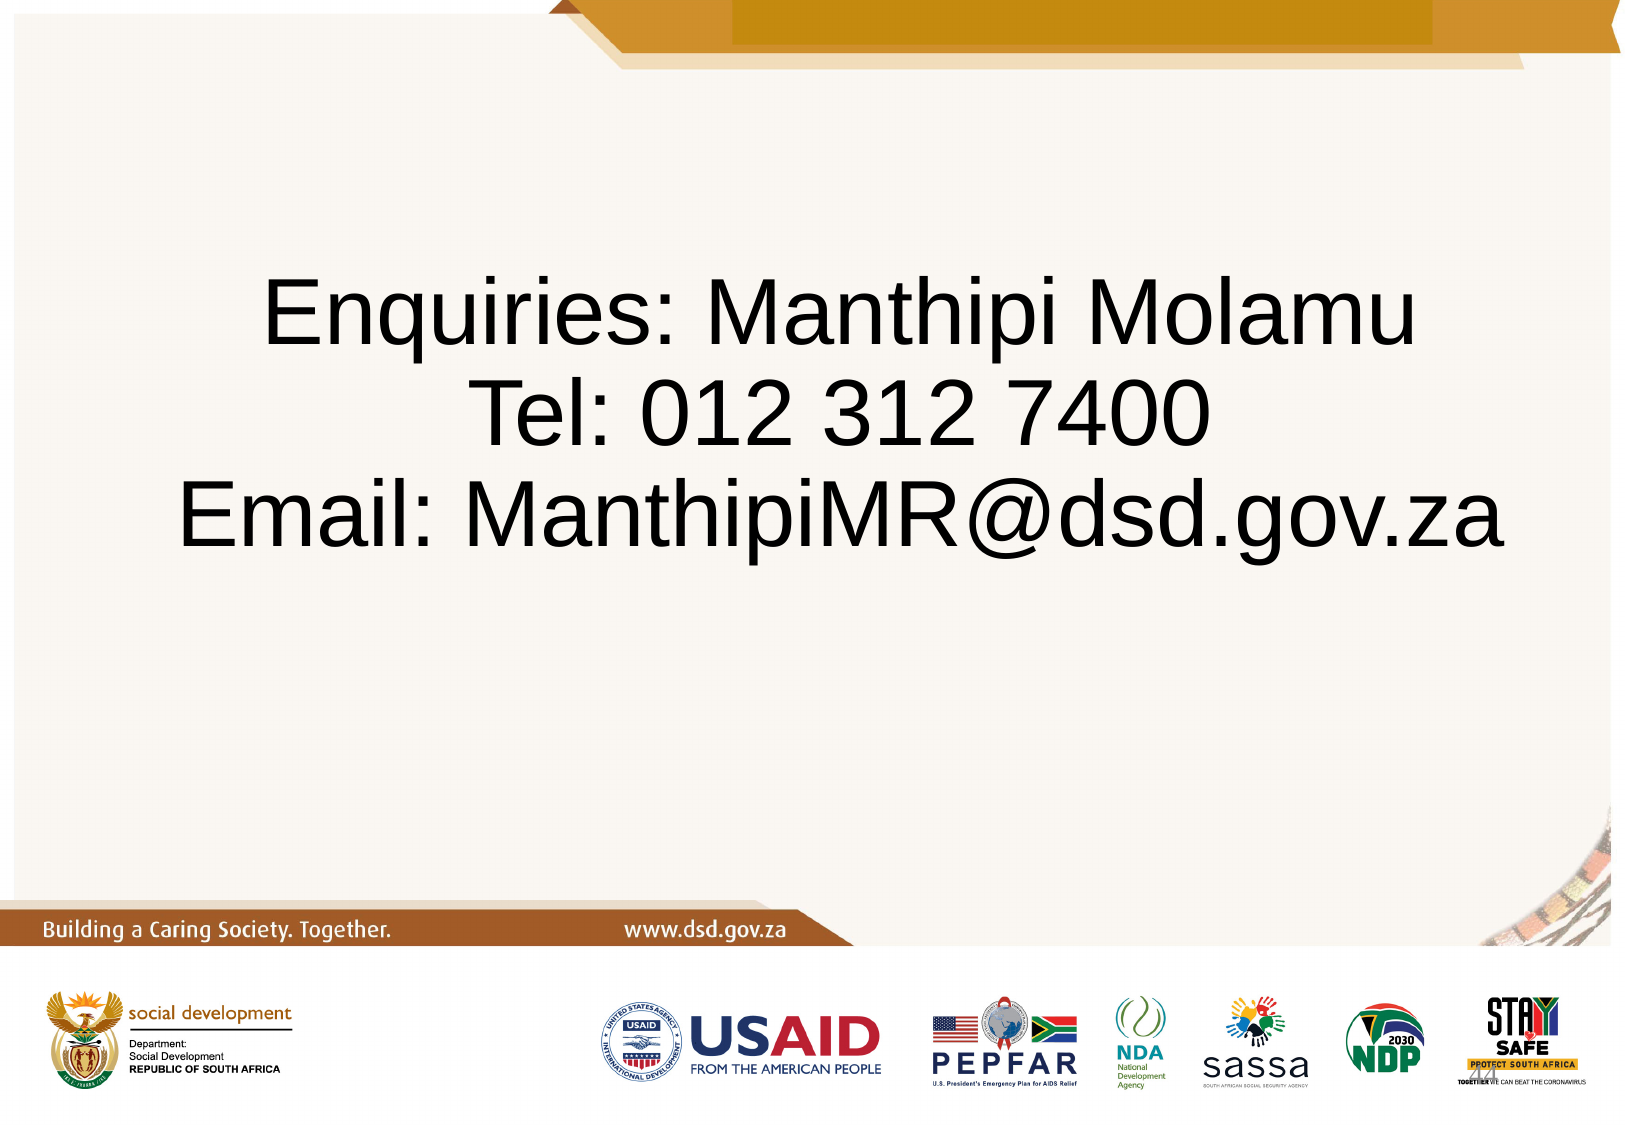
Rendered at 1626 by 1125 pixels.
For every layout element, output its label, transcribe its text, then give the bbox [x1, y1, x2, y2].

list [134, 12, 1500, 150]
title Enquiries: Manthipi Molamu Tel: 012 312 7400 Email: ManthipiMR@dsd.gov.za [150, 231, 1532, 713]
slide_number 44 [1147, 1042, 1514, 1103]
picture [0, 0, 1626, 1125]
